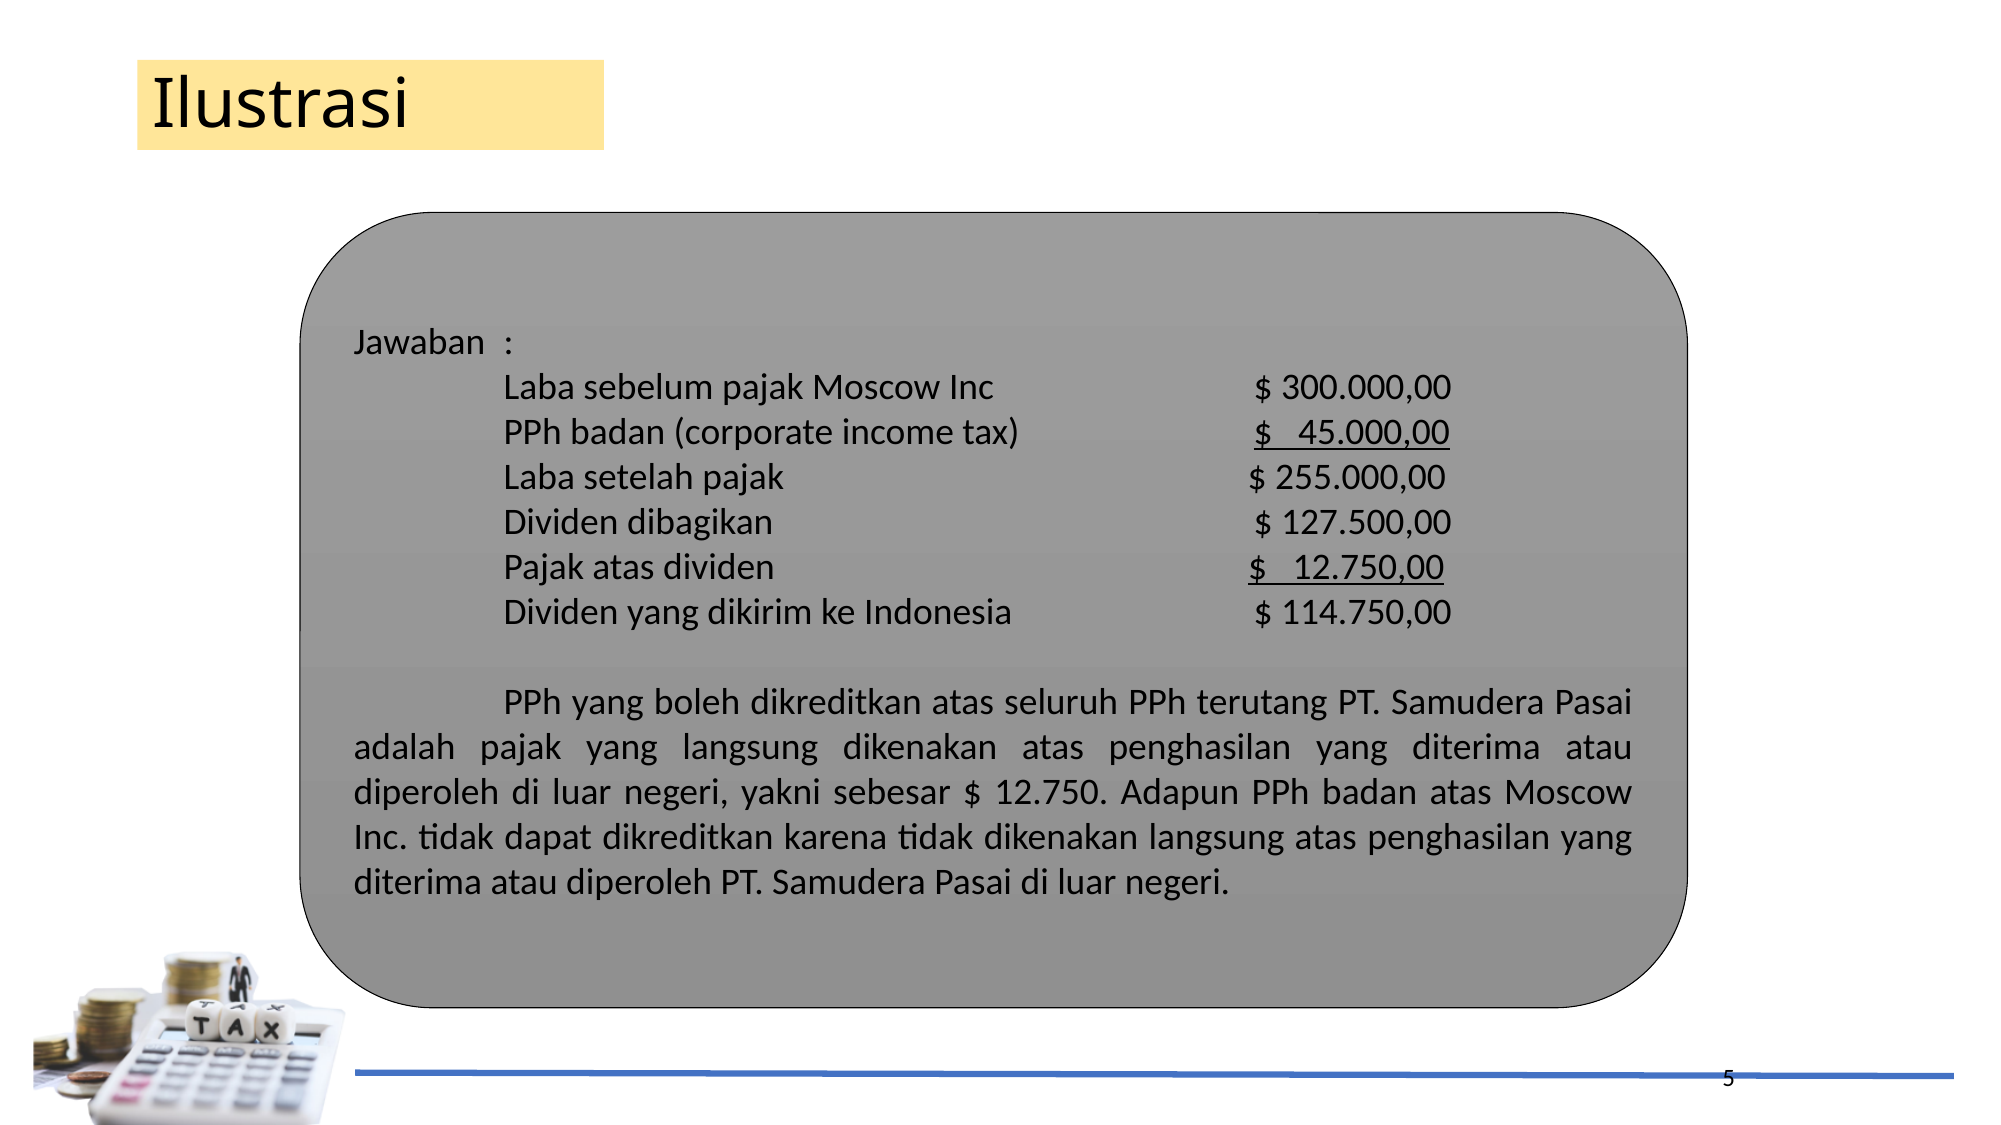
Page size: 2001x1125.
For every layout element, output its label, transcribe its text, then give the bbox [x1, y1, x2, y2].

picture [24, 933, 355, 1125]
title Ilustrasi [137, 59, 604, 150]
slide_number 5 [1400, 1050, 1750, 1103]
text_box Jawaban : Laba sebelum pajak Moscow Inc $ 300.000,00 PPh badan (corporate income tax) $ 45.000,00 Laba setelah pajak $ 255.000,00 Dividen dibagikan $ 127.500,00 Pajak atas dividen $ 12.750,00 Dividen yang dikirim ke Indonesia $ 114.750,00 PPh yang boleh dikreditkan atas seluruh PPh terutang PT. Samudera Pasai adalah pajak yang langsung dikenakan atas penghasilan yang diterima atau diperoleh di luar negeri, yakni sebesar $ 12.750. Adapun PPh badan atas Moscow Inc. tidak dapat dikreditkan karena tidak dikenakan langsung atas penghasilan yang diterima atau diperoleh PT. Samudera Pasai di luar negeri. [299, 211, 1689, 1009]
